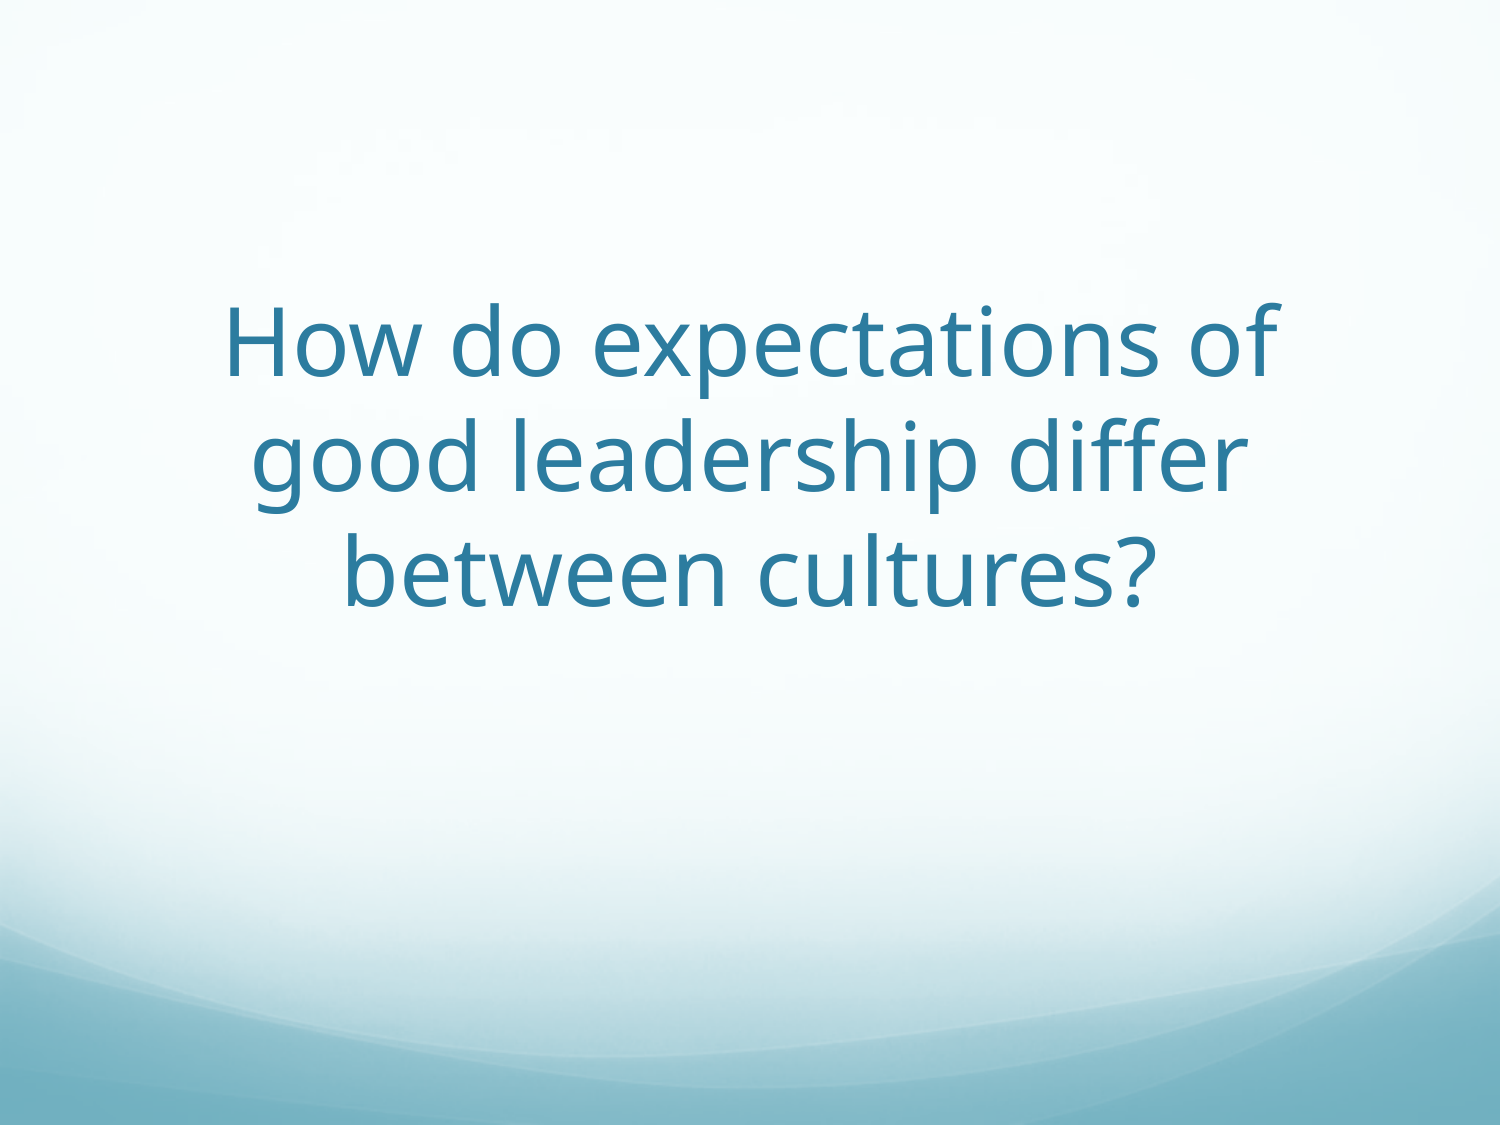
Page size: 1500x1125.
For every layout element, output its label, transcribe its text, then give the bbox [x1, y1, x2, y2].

title How do expectations of good leadership differ between cultures? [90, 413, 1410, 634]
